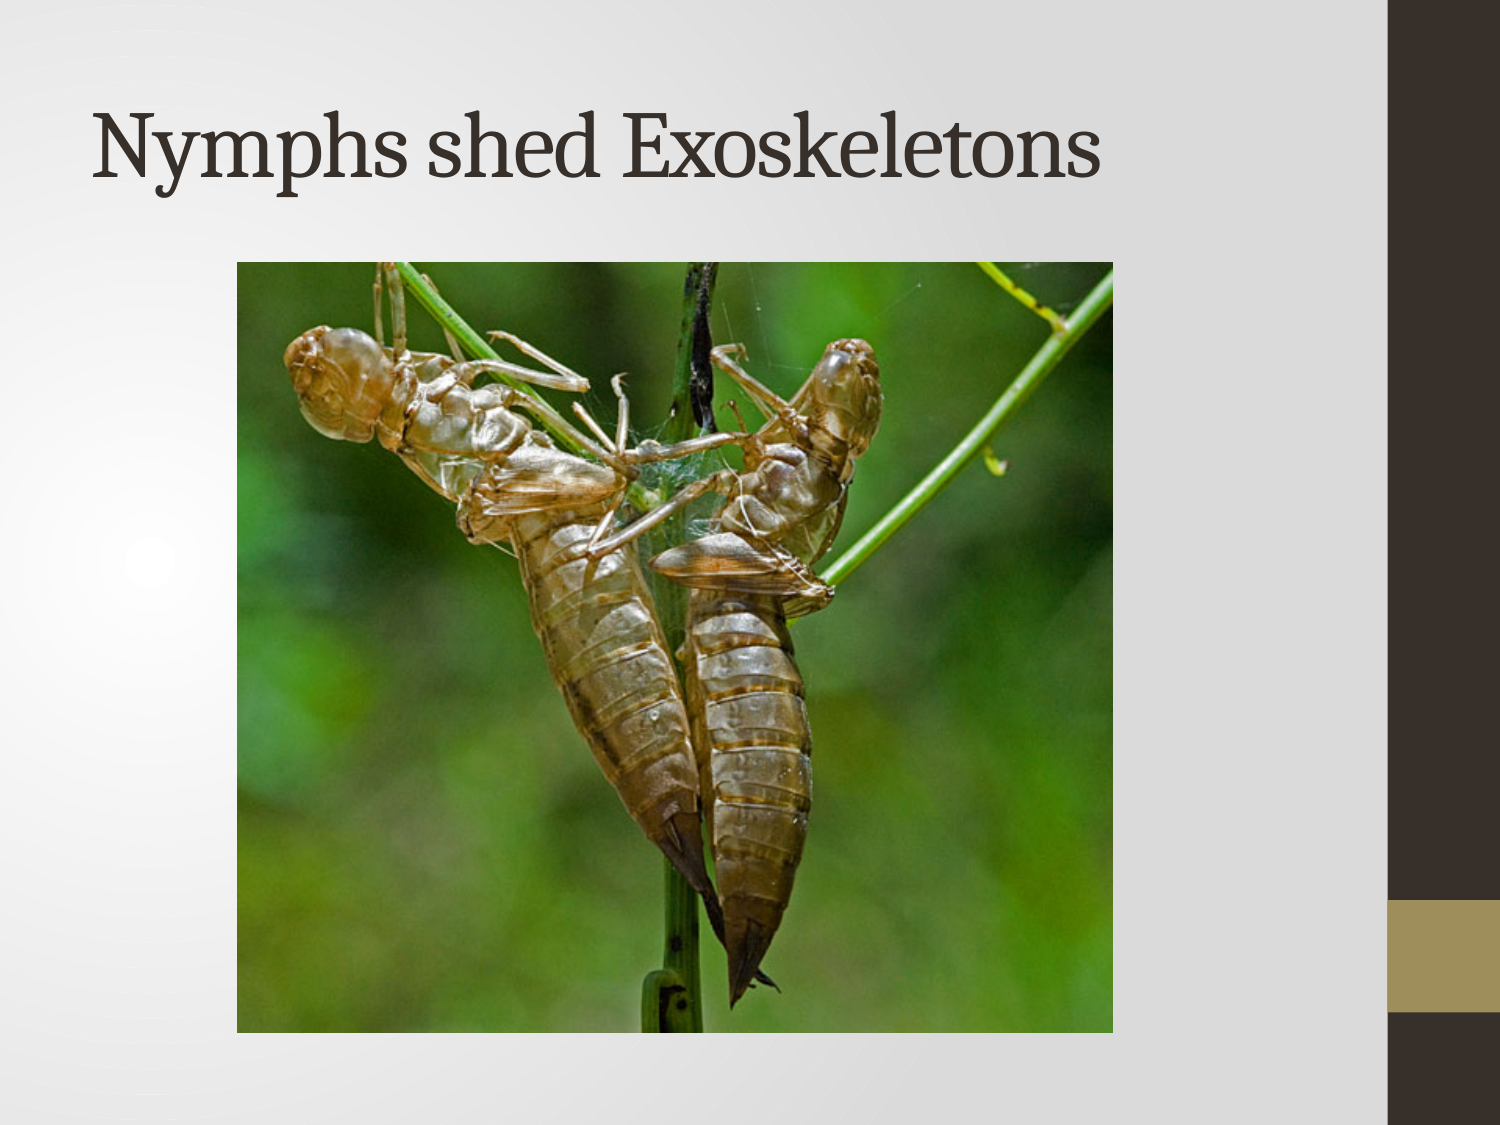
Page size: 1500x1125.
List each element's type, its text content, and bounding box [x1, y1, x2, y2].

title Nymphs shed Exoskeletons [75, 45, 1325, 233]
picture [236, 261, 1114, 1034]
